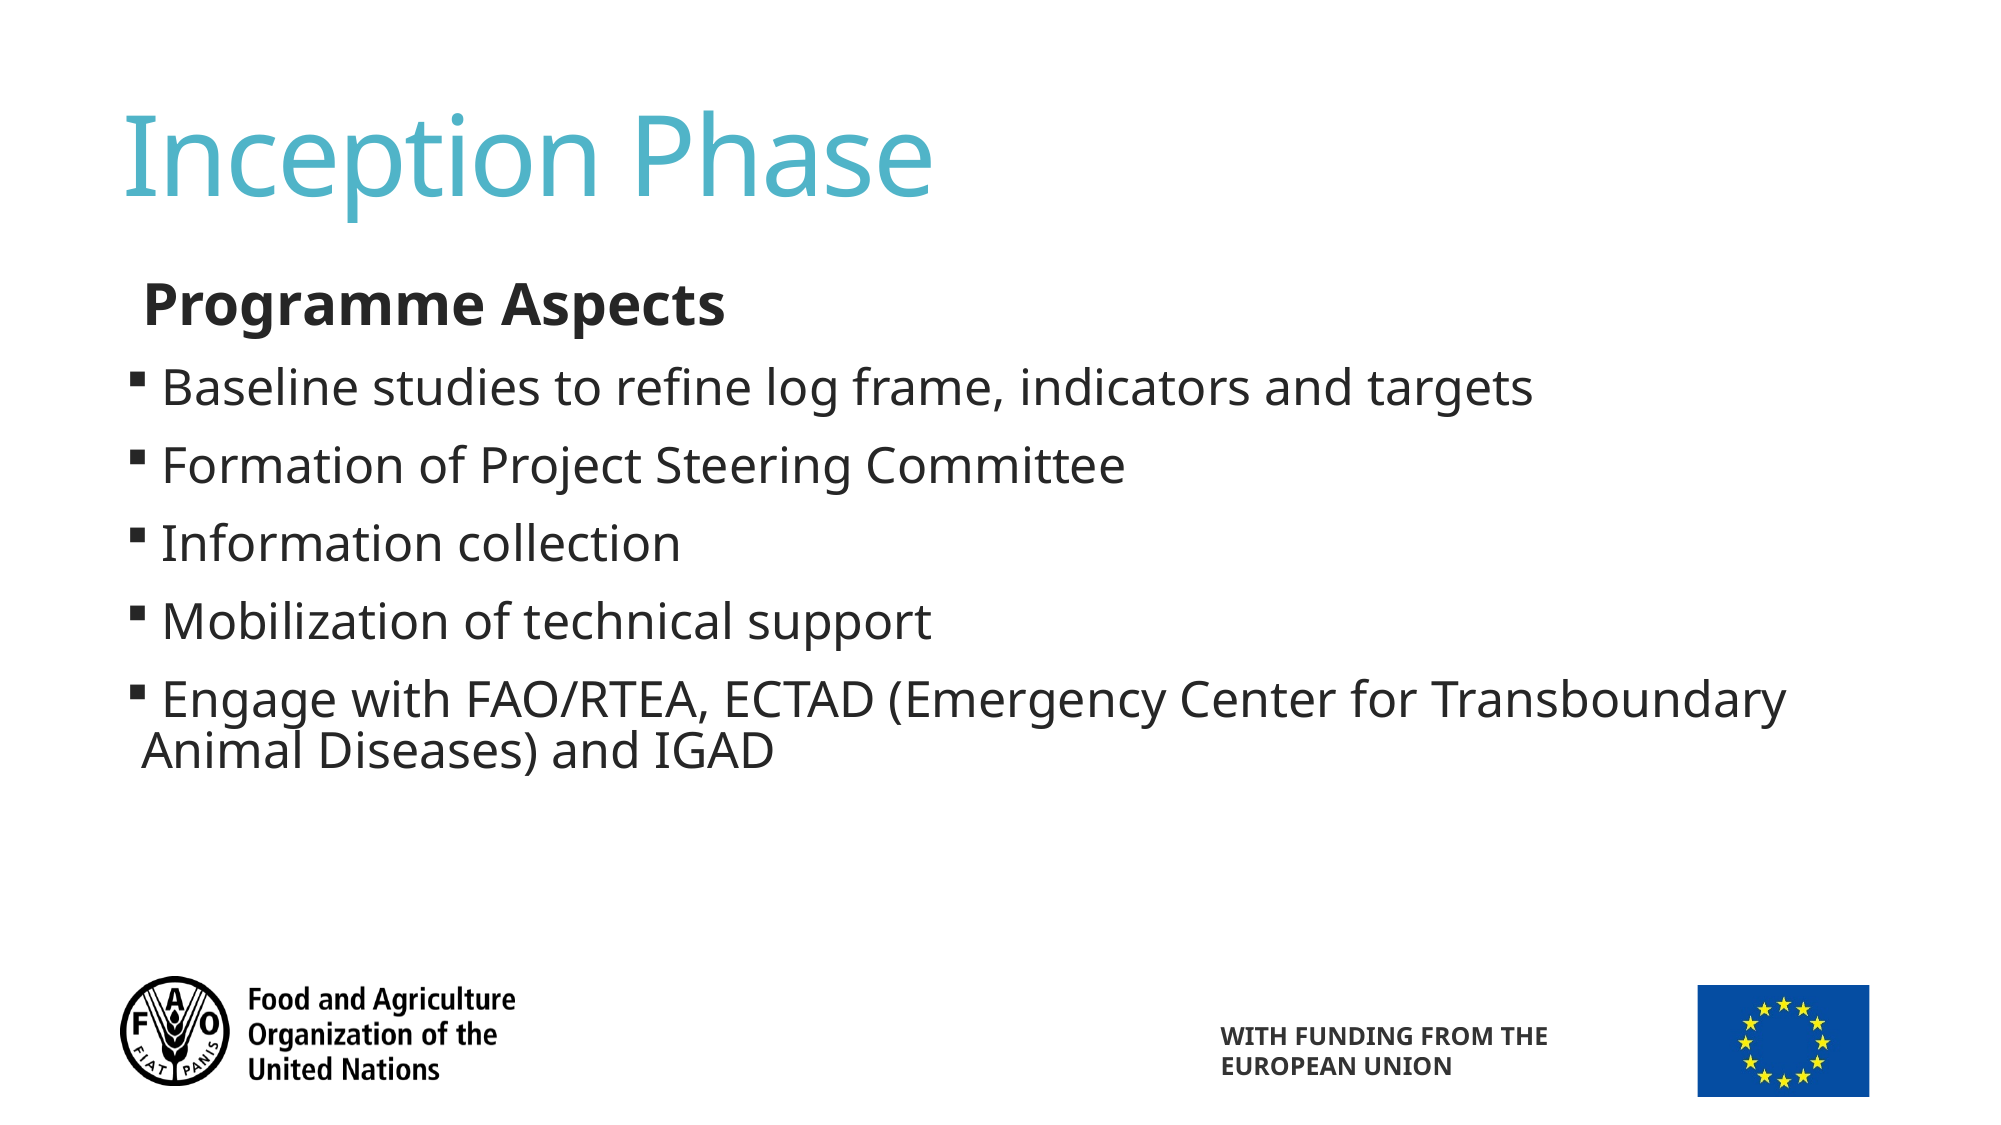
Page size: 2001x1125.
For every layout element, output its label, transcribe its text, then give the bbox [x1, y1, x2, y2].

picture [1697, 985, 1870, 1097]
picture [120, 976, 515, 1086]
list Programme Aspects Baseline studies to refine log frame, indicators and targets Formation of Project Steering Committee Information collection Mobilization of technical support Engage with FAO/RTEA, ECTAD (Emergency Center for Transboundary Animal Diseases) and IGAD [111, 270, 1876, 948]
title Inception Phase [107, 81, 1875, 242]
